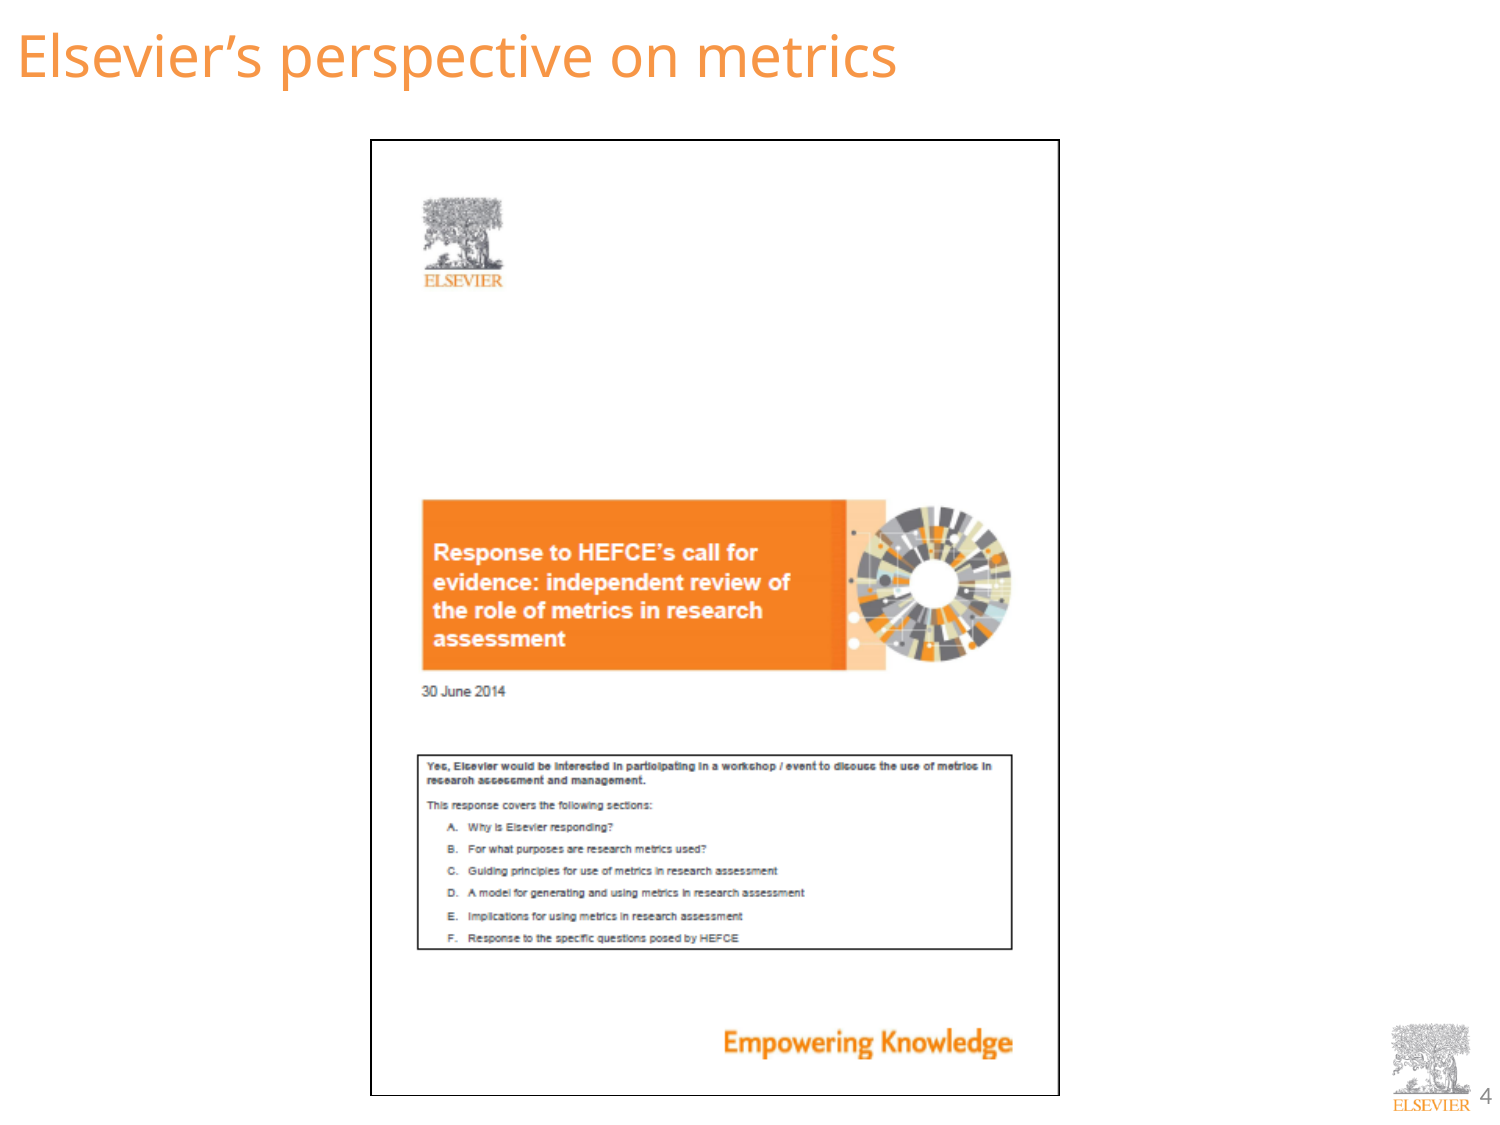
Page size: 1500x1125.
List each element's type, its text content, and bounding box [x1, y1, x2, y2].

title Elsevier’s perspective on metrics [0, 4, 1382, 104]
picture [371, 140, 1060, 1095]
slide_number 4 [1157, 1065, 1500, 1125]
picture [1391, 1023, 1471, 1065]
